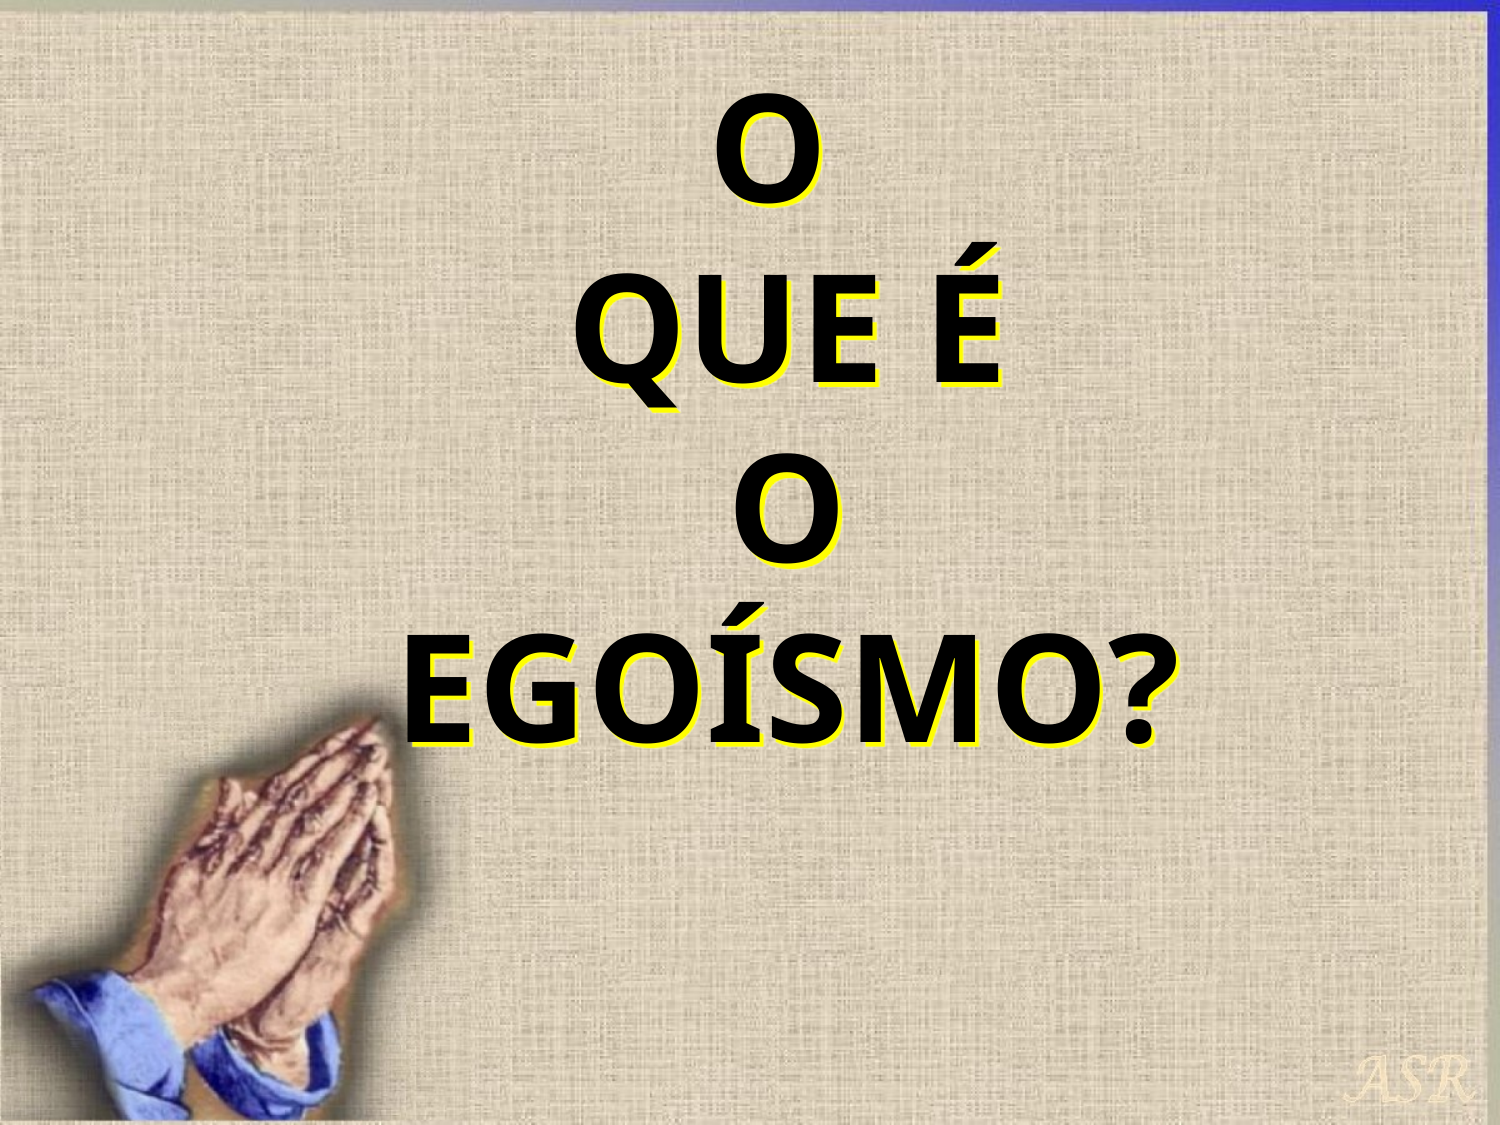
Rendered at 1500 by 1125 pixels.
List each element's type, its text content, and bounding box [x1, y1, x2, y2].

picture [0, 0, 1500, 1125]
title O QUE É O EGOÍSMO? [75, 45, 1500, 850]
